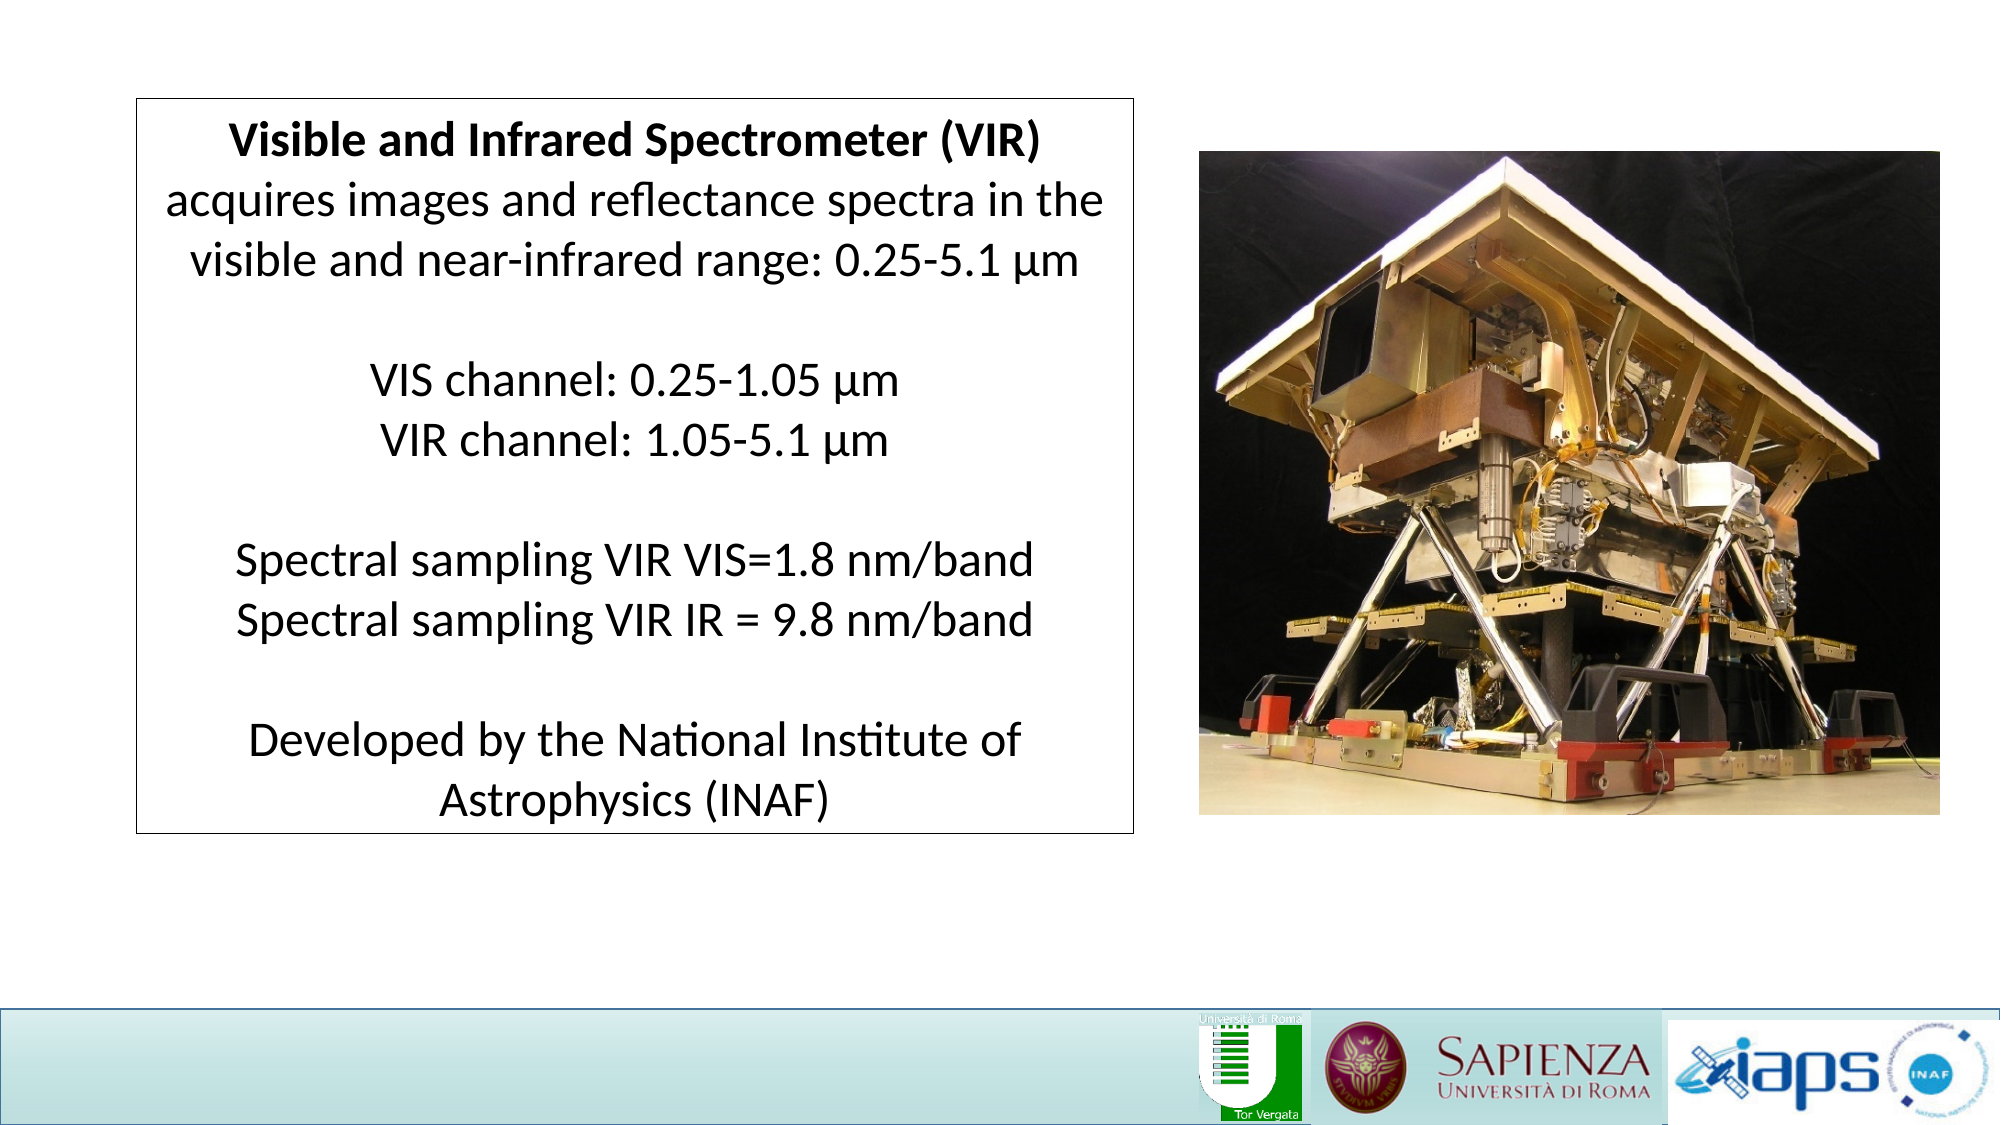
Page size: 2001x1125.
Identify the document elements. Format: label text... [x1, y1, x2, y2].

text_box Visible and Infrared Spectrometer (VIR) acquires images and reflectance spectra in the visible and near-infrared range: 0.25-5.1 µm VIS channel: 0.25-1.05 µm VIR channel: 1.05-5.1 µm Spectral sampling VIR VIS=1.8 nm/band Spectral sampling VIR IR = 9.8 nm/band Developed by the National Institute of Astrophysics (INAF) [136, 98, 1134, 834]
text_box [0, 1008, 2000, 1125]
picture [1199, 151, 1940, 815]
